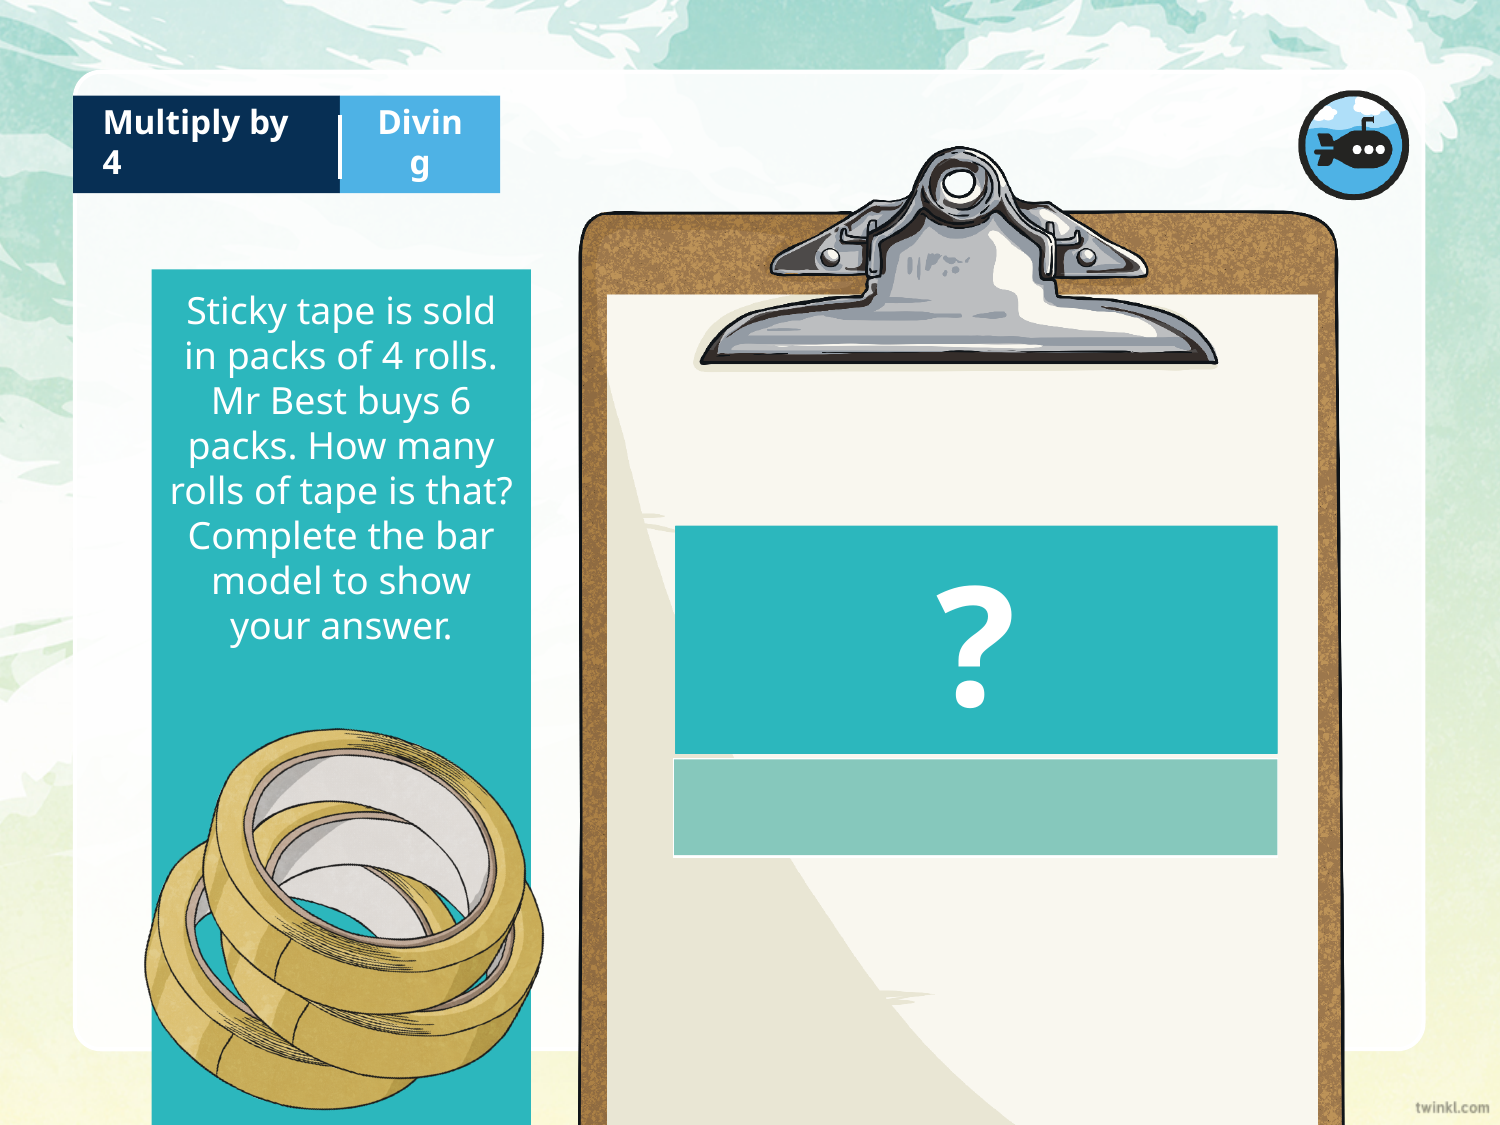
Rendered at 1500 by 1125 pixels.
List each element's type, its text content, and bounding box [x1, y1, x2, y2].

picture [0, 0, 1500, 1125]
text_box Diving [339, 95, 501, 194]
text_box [142, 269, 541, 1125]
text_box Multiply by 4 [73, 95, 339, 194]
